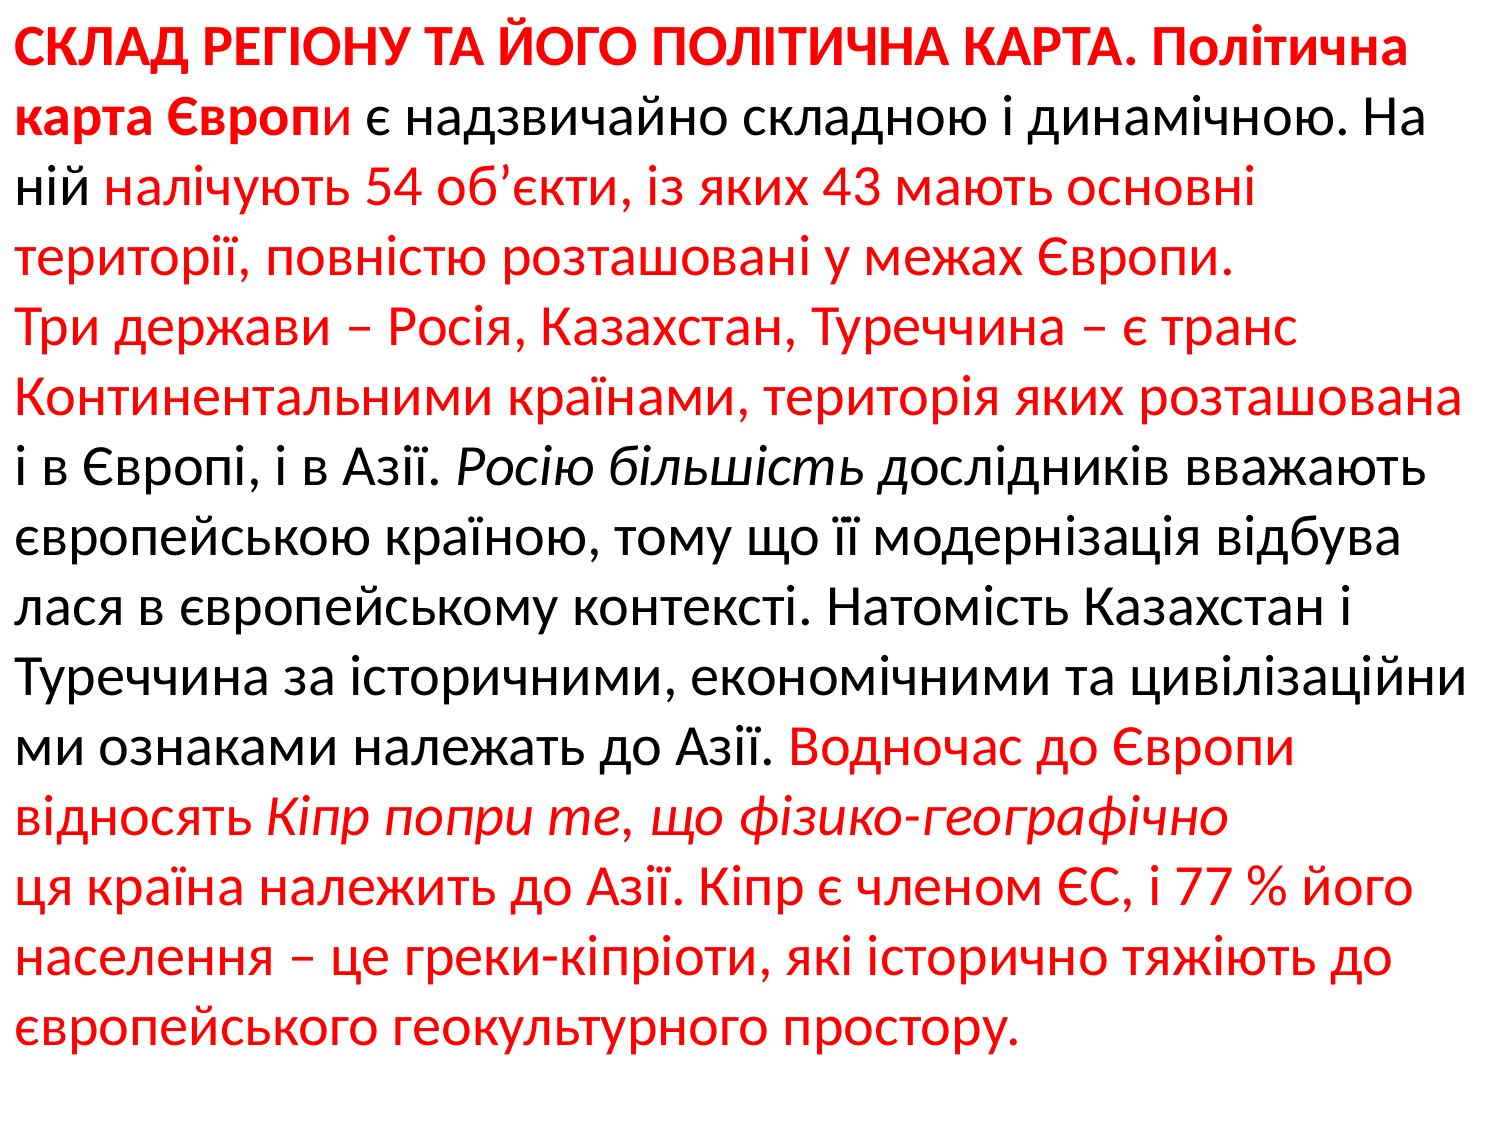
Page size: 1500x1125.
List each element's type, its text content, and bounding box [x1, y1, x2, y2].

text_box СКЛАД РЕГІОНУ ТА ЙОГО ПОЛІТИЧНА КАРТА. Політична карта Європи є надзвичайно складною і динамічною. На ній налічують 54 об’єкти, із яких 43 мають основні території, повністю розташовані у межах Європи. Три держави – Росія, Казахстан, Туреччина – є транс Континентальними країнами, територія яких розташована і в Європі, і в Азії. Росію більшість дослідників вважають європейською країною, тому що її модернізація відбува лася в європейському контексті. Натомість Казахстан і Туреччина за історичними, економічними та цивілізаційни ми ознаками належать до Азії. Водночас до Європи відносять Кіпр попри те, що фізико-географічно ця країна належить до Азії. Кіпр є членом ЄС, і 77 % його населення – це греки-кіпріоти, які історично тяжіють до європейського геокультурного простору. [0, 0, 1500, 1110]
